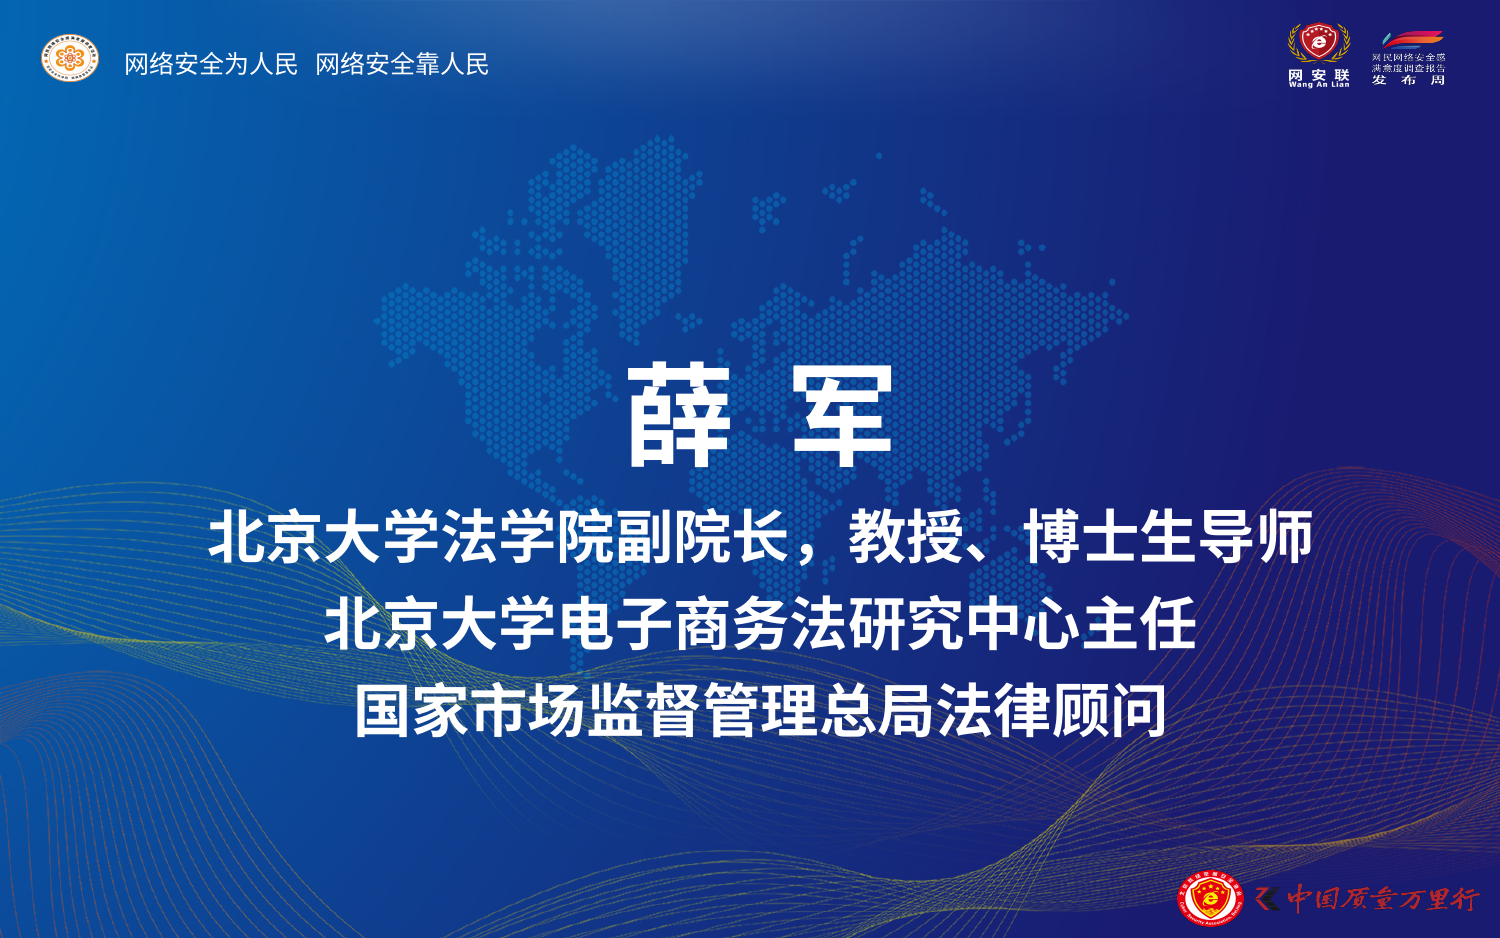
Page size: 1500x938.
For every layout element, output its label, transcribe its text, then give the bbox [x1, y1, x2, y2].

picture [0, 0, 1500, 938]
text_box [1227, 0, 1455, 117]
text_box 薛 军 [122, 303, 1400, 488]
text_box 网络安全为人民 网络安全靠人民 [109, 40, 559, 86]
text_box 北京大学法学院副院长，教授、博士生导师 北京大学电子商务法研究中心主任 国家市场监督管理总局法律顾问 [147, 404, 1375, 752]
